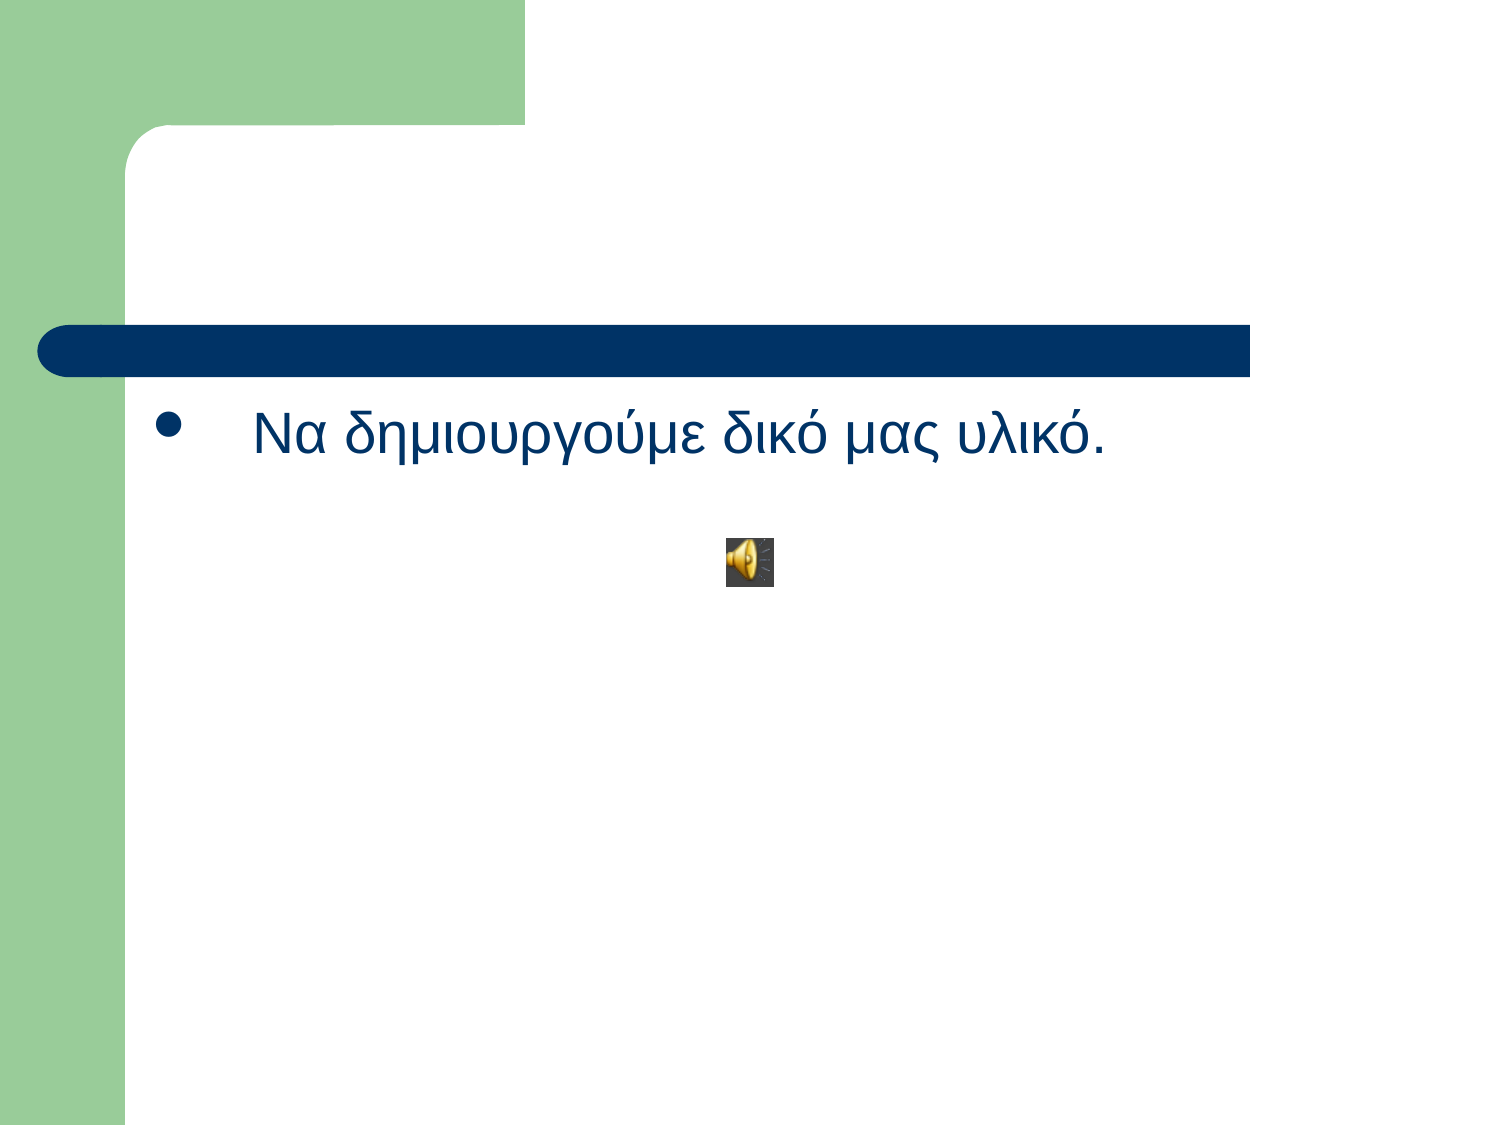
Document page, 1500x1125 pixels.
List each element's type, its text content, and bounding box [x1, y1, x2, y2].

list Να δημιουργούμε δικό μας υλικό. [137, 387, 1400, 999]
picture [724, 537, 776, 588]
